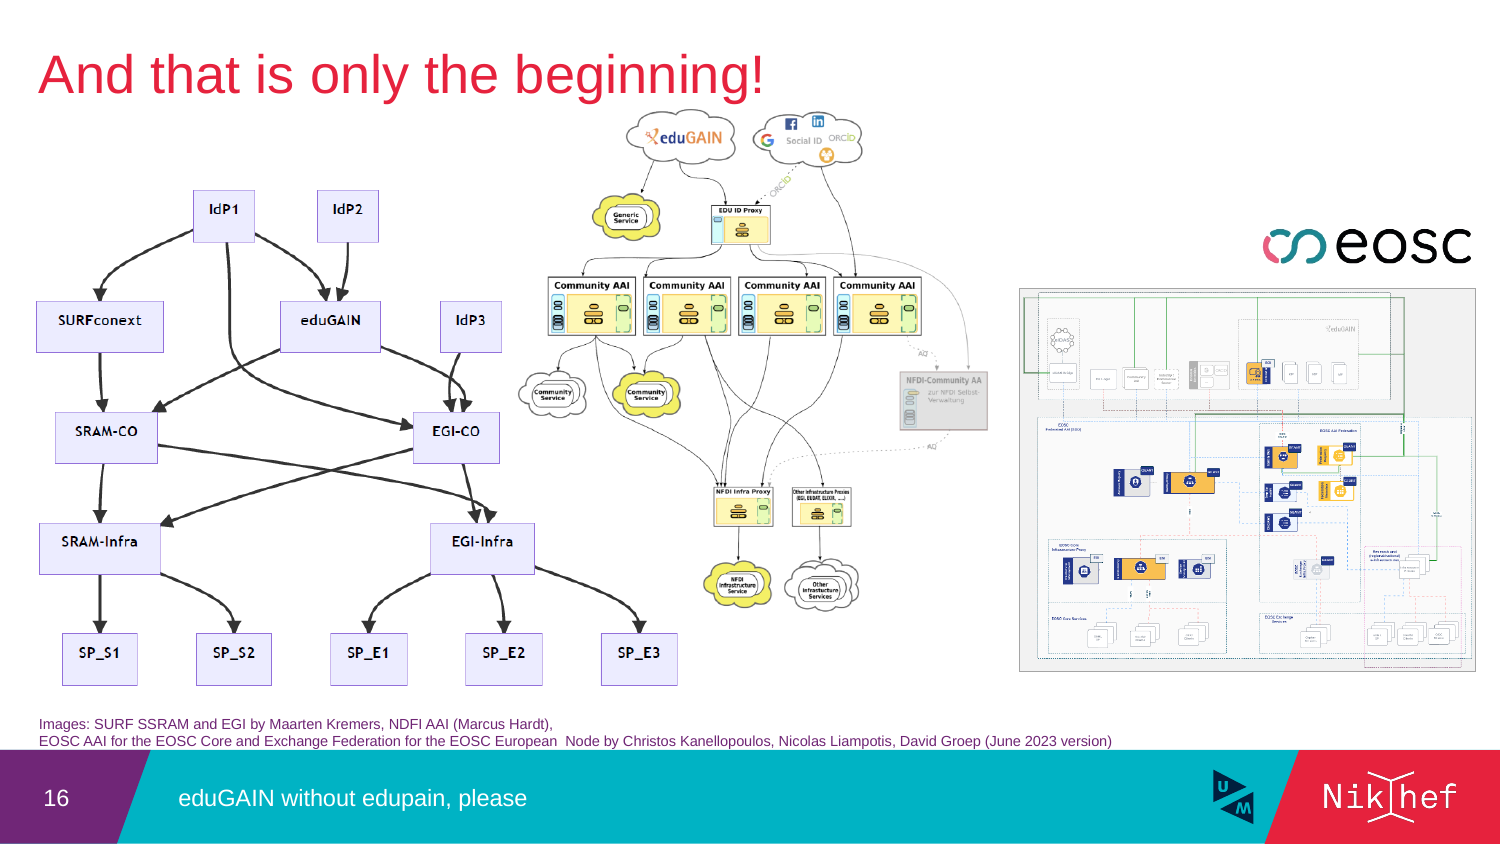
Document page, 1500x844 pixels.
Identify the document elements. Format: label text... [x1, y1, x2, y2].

list Images: SURF SSRAM and EGI by Maarten Kremers, NDFI AAI (Marcus Hardt), EOSC AAI for the EOSC Core and Exchange Federation for the EOSC European Node by Christos Kanellopoulos, Nicolas Liampotis, David Groep (June 2023 version) [38, 714, 1462, 741]
list And that is only the beginning! [38, 38, 1462, 106]
picture [1324, 771, 1456, 823]
picture [14, 94, 1500, 699]
footer eduGAIN without edupain, please [163, 755, 1244, 838]
slide_number 16 [42, 782, 73, 812]
